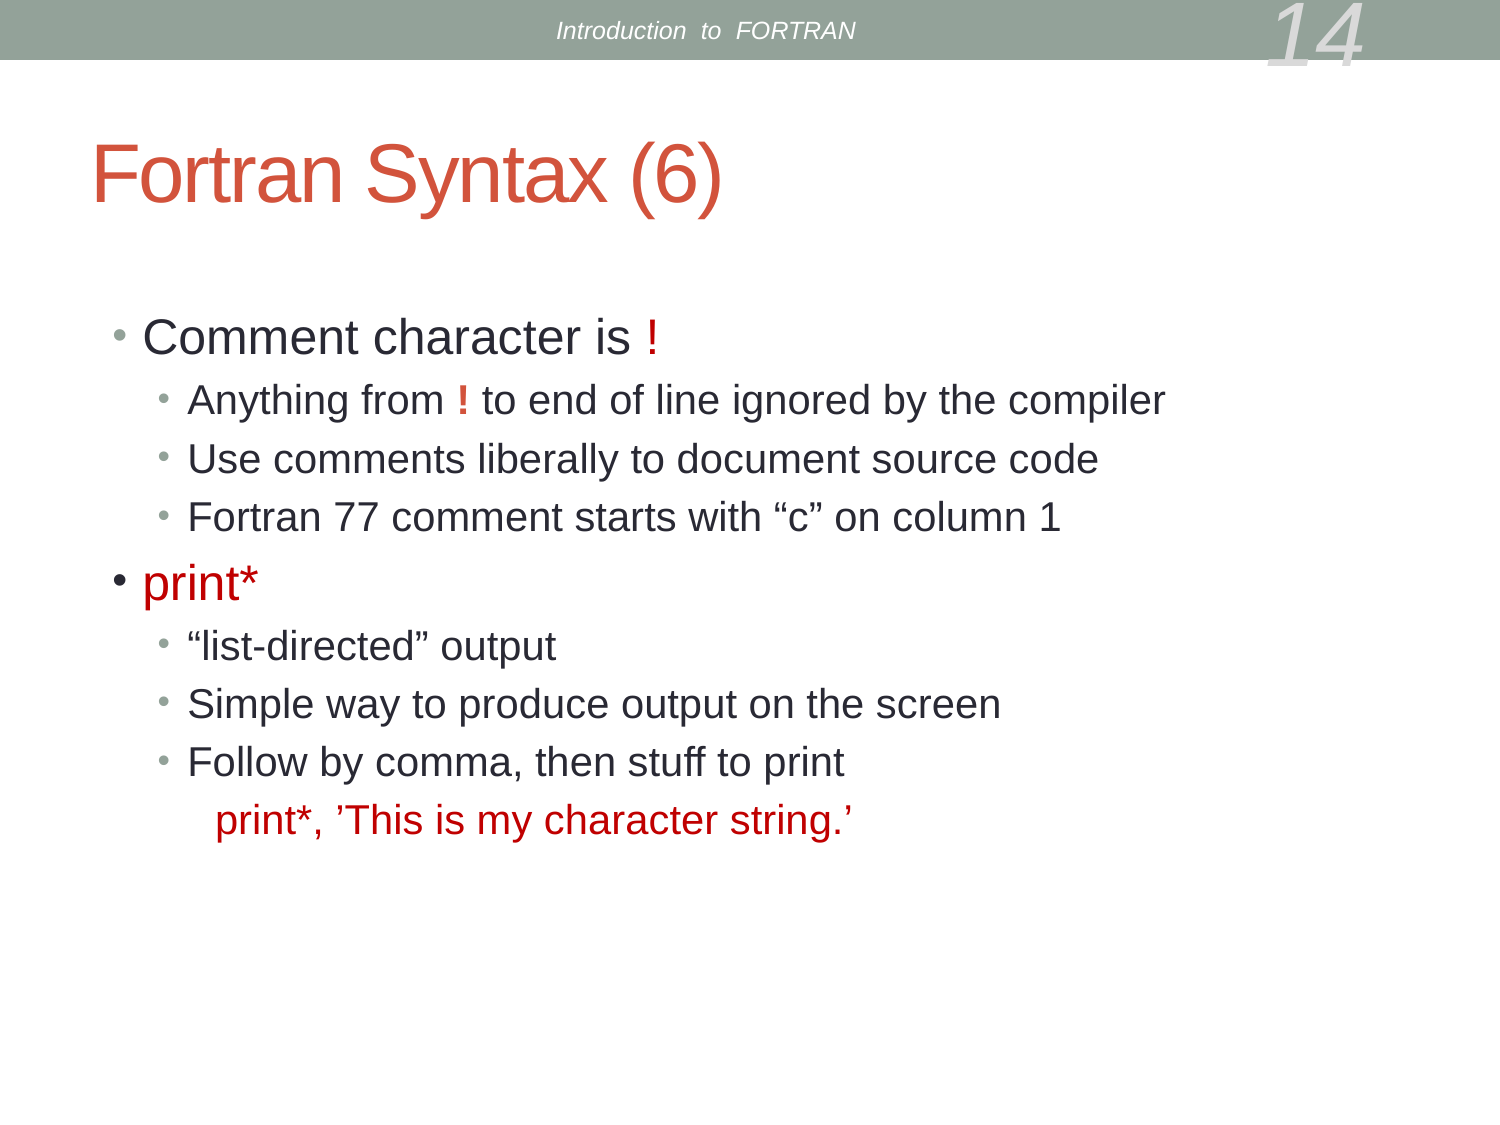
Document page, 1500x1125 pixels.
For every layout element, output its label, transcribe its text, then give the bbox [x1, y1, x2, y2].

footer Introduction to FORTRAN [368, 3, 1044, 57]
title Fortran Syntax (6) [75, 87, 1425, 250]
list Comment character is ! Anything from ! to end of line ignored by the compiler Use comments liberally to document source code Fortran 77 comment starts with “c” on column 1 print* “list-directed” output Simple way to produce output on the screen Follow by comma, then stuff to print print*, ’This is my character string.’ [97, 297, 1398, 935]
slide_number 14 [1250, 3, 1425, 57]
